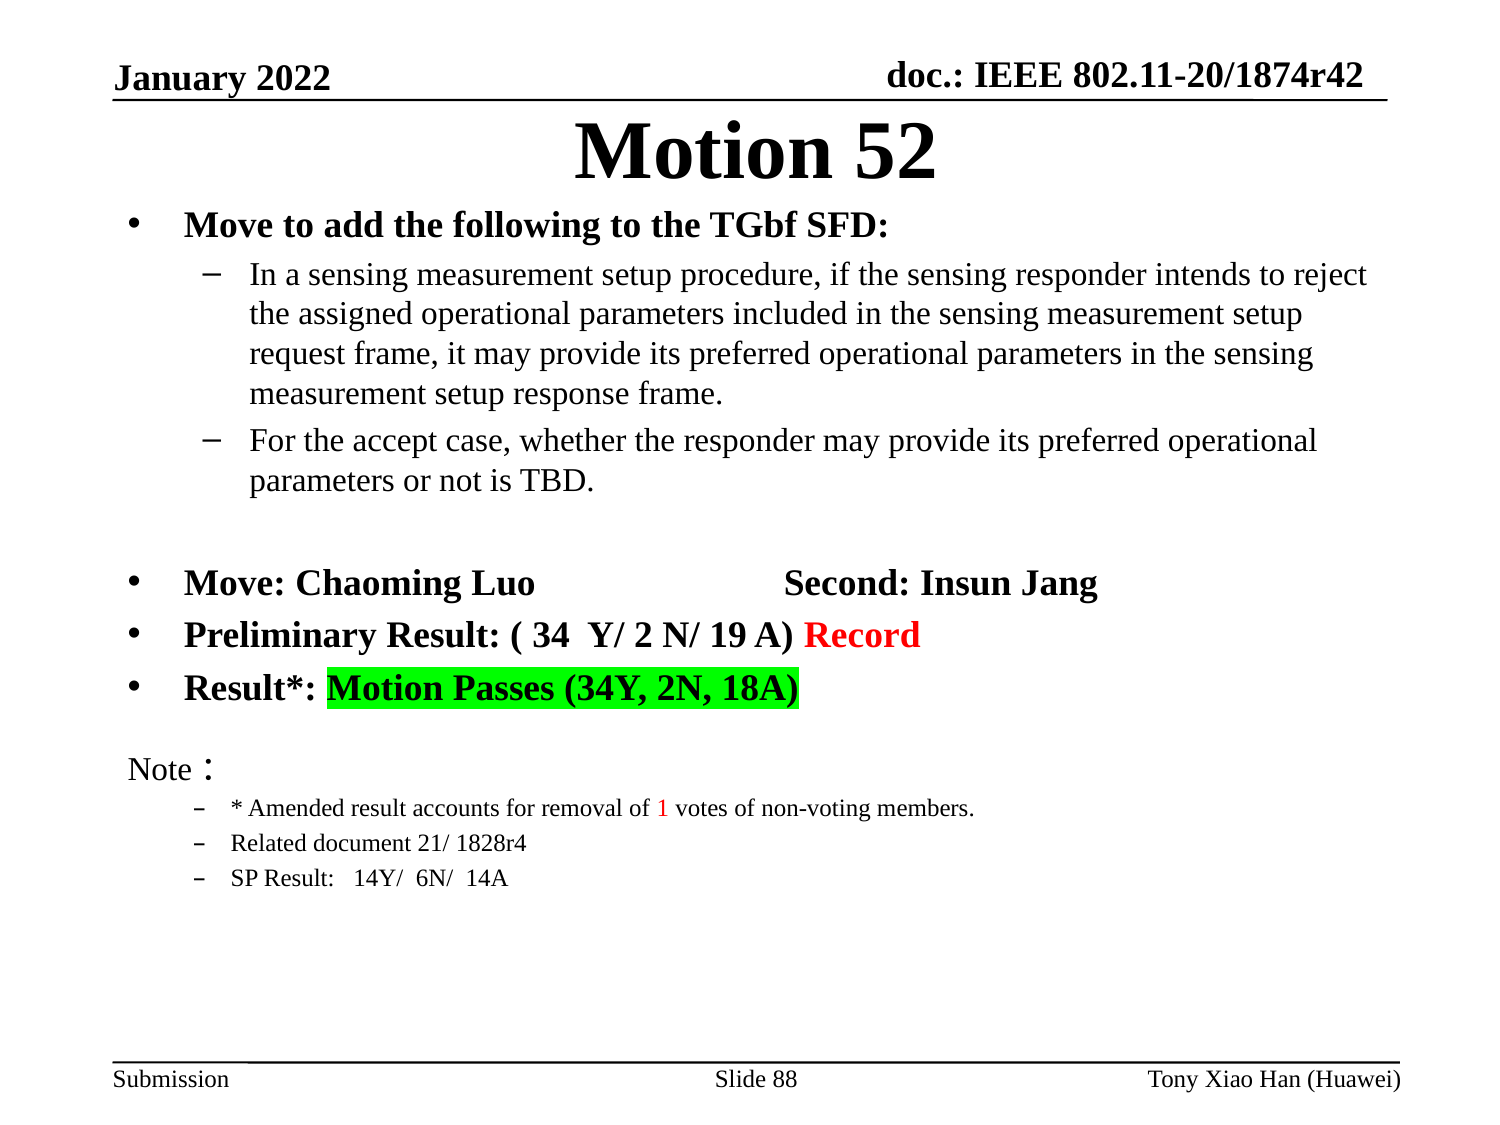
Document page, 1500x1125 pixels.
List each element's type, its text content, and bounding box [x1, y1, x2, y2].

slide_number Slide 88 [712, 1061, 800, 1093]
text_box Move to add the following to the TGbf SFD: In a sensing measurement setup procedure, if the sensing responder intends to reject the assigned operational parameters included in the sensing measurement setup request frame, it may provide its preferred operational parameters in the sensing measurement setup response frame. For the accept case, whether the responder may provide its preferred operational parameters or not is TBD. Move: Chaoming Luo Second: Insun Jang Preliminary Result: ( 34 Y/ 2 N/ 19 A) Record Result*: Motion Passes (34Y, 2N, 18A) Note： * Amended result accounts for removal of 1 votes of non-voting members. Related document 21/ 1828r4 SP Result: 14Y/ 6N/ 14A [112, 162, 1388, 850]
text_box Motion 52 [118, 87, 1394, 225]
footer Tony Xiao Han (Huawei) [999, 1061, 1402, 1093]
